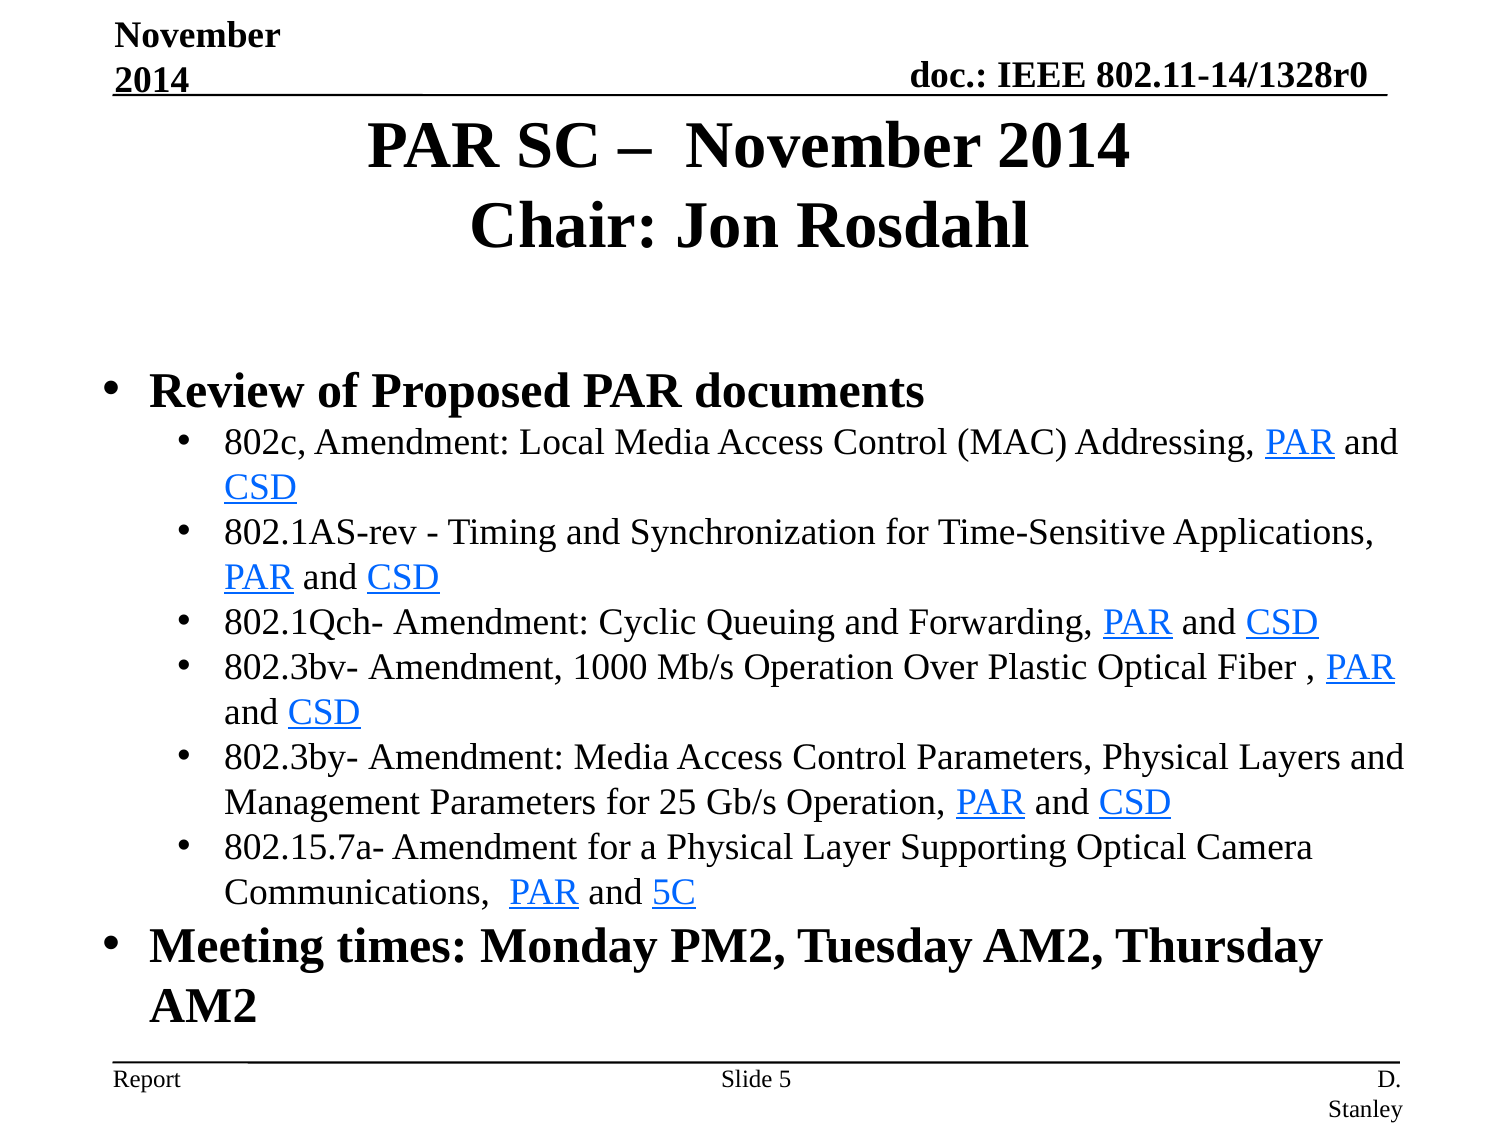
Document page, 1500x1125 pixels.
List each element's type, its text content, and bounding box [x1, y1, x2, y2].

title PAR SC – November 2014 Chair: Jon Rosdahl [112, 125, 1388, 238]
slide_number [114, 54, 309, 100]
text_box Review of Proposed PAR documents 802c, Amendment: Local Media Access Control (MAC) Addressing, PAR and CSD 802.1AS-rev - Timing and Synchronization for Time-Sensitive Applications, PAR and CSD 802.1Qch- Amendment: Cyclic Queuing and Forwarding, PAR and CSD 802.3bv- Amendment, 1000 Mb/s Operation Over Plastic Optical Fiber , PAR and CSD 802.3by- Amendment: Media Access Control Parameters, Physical Layers and Management Parameters for 25 Gb/s Operation, PAR and CSD 802.15.7a- Amendment for a Physical Layer Supporting Optical Camera Communications, PAR and 5C Meeting times: Monday PM2, Tuesday AM2, Thursday AM2 [87, 349, 1450, 1125]
